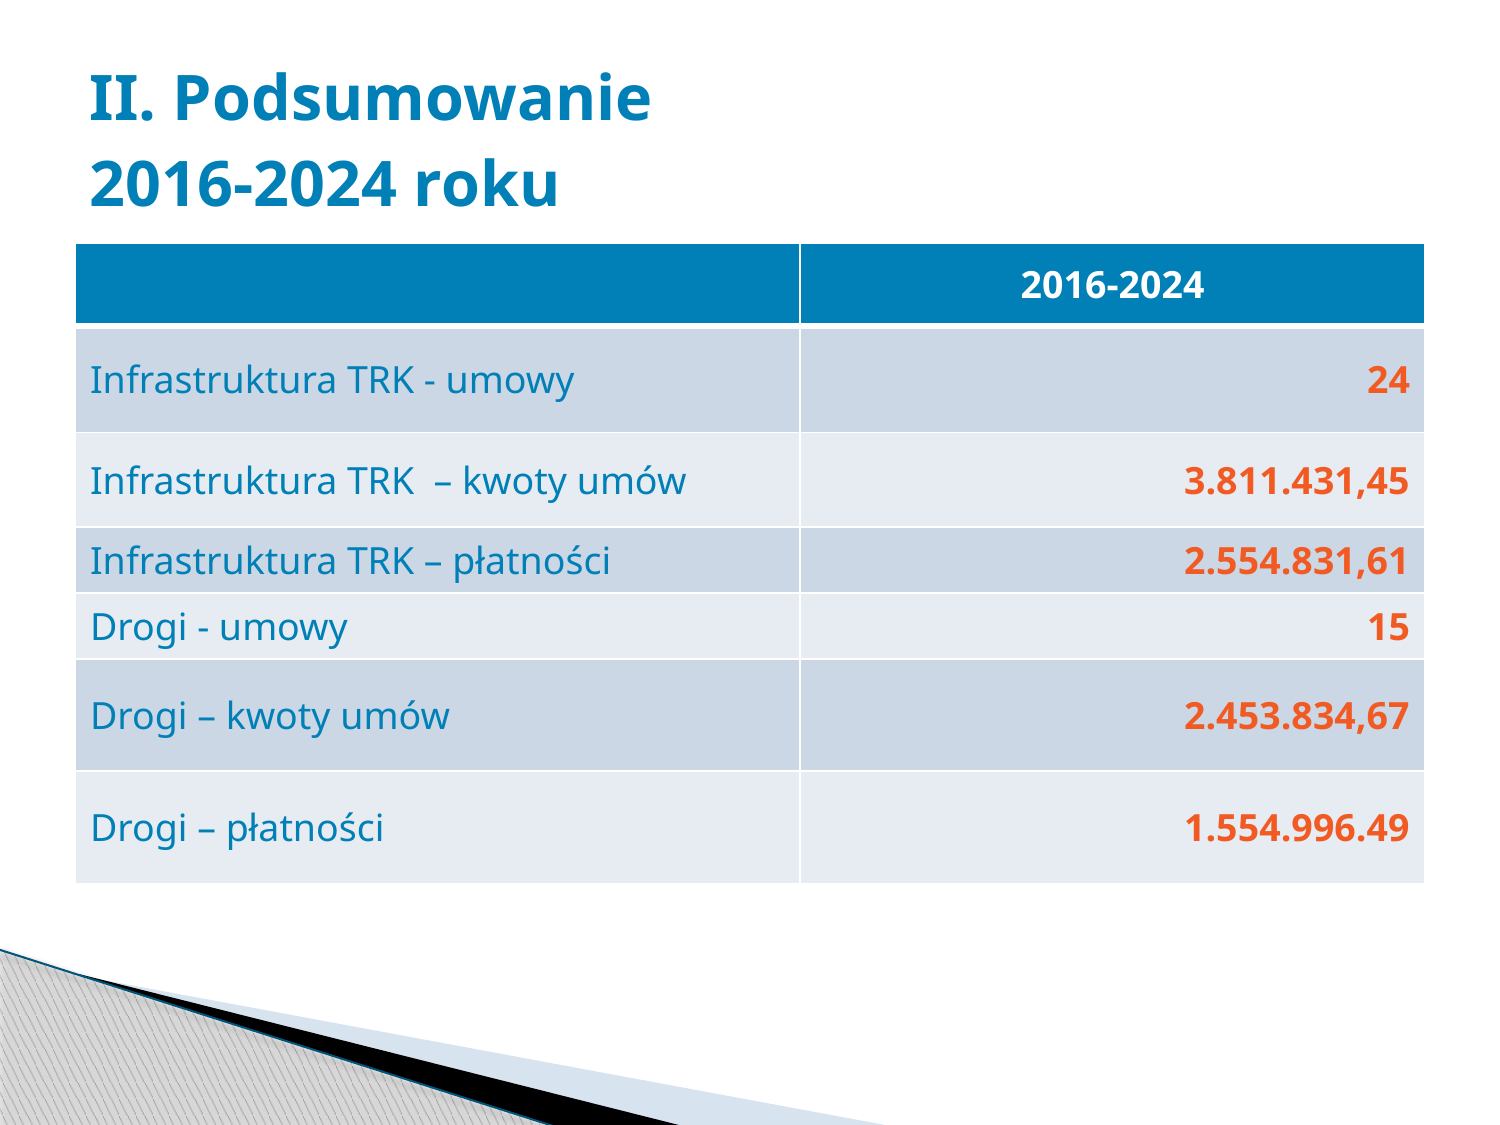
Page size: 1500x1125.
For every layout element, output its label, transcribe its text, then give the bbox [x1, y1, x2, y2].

title II. Podsumowanie 2016-2024 roku [75, 45, 1425, 233]
table_cell 3.811.431,45 [801, 433, 1424, 526]
table_header 2016-2024 [801, 244, 1424, 323]
table_cell Infrastruktura TRK – kwoty umów [76, 433, 799, 526]
table_cell 24 [801, 329, 1424, 432]
table_cell Infrastruktura TRK – płatności [76, 528, 799, 592]
table_header [76, 244, 799, 323]
table_cell Infrastruktura TRK - umowy [76, 329, 799, 432]
table_cell Drogi - umowy [76, 594, 799, 658]
table_cell 1.554.996.49 [801, 772, 1424, 883]
table_cell 2.453.834,67 [801, 660, 1424, 770]
table_cell Drogi – płatności [76, 772, 799, 883]
table_cell Drogi – kwoty umów [76, 660, 799, 770]
table_cell 2.554.831,61 [801, 528, 1424, 592]
table_cell 15 [801, 594, 1424, 658]
